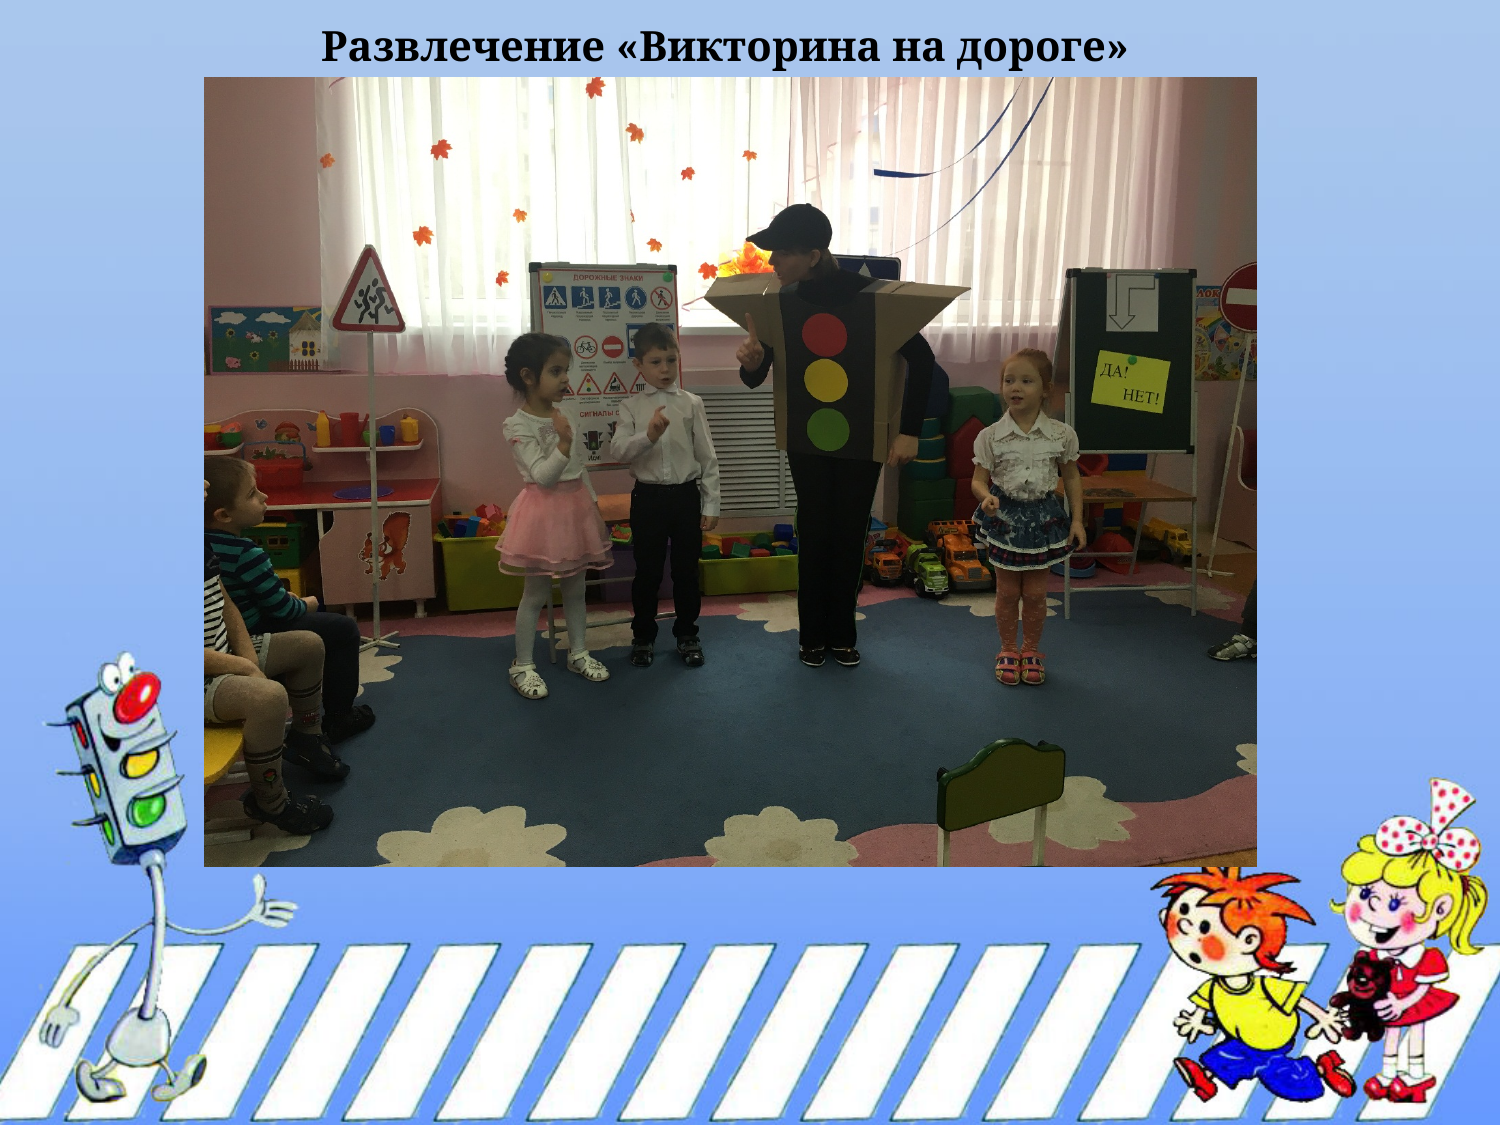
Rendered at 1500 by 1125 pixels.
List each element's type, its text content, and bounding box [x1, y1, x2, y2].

picture [0, 0, 1500, 1125]
text_box Развлечение «Викторина на дороге» [93, 12, 1368, 77]
